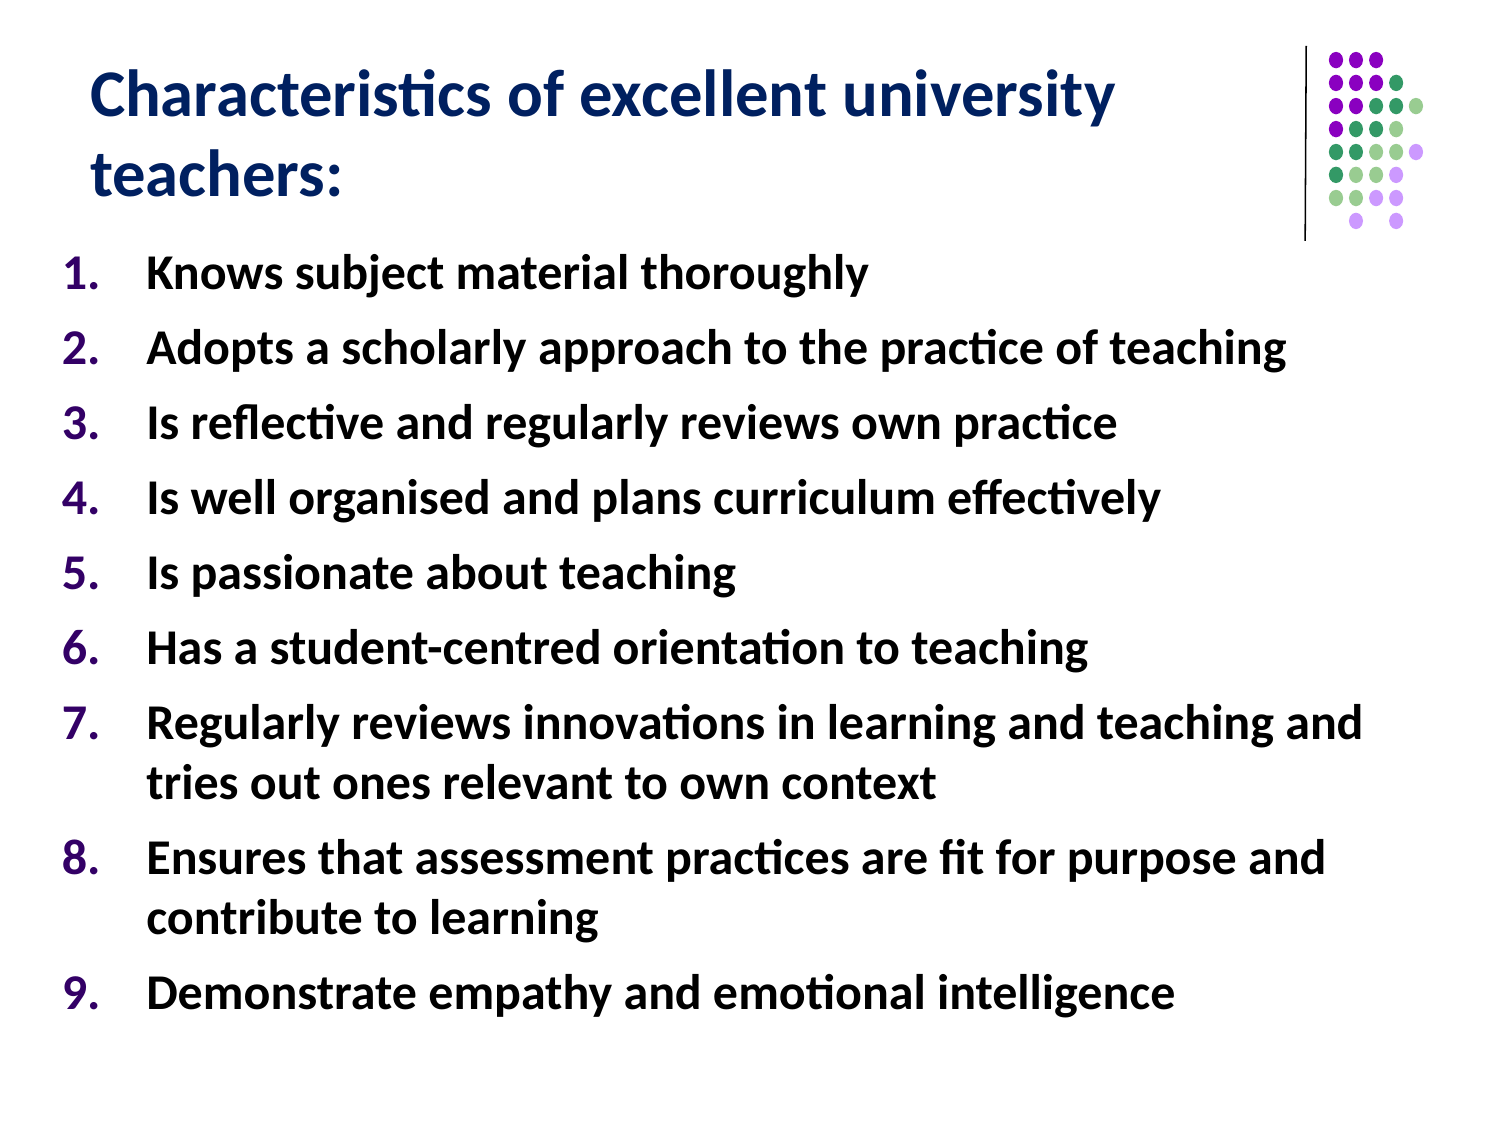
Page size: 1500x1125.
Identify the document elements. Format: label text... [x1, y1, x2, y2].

list Knows subject material thoroughly Adopts a scholarly approach to the practice of teaching Is reflective and regularly reviews own practice Is well organised and plans curriculum effectively Is passionate about teaching Has a student-centred orientation to teaching Regularly reviews innovations in learning and teaching and tries out ones relevant to own context Ensures that assessment practices are fit for purpose and contribute to learning Demonstrate empathy and emotional intelligence [46, 231, 1465, 1018]
title Characteristics of excellent university teachers: [75, 40, 1313, 218]
